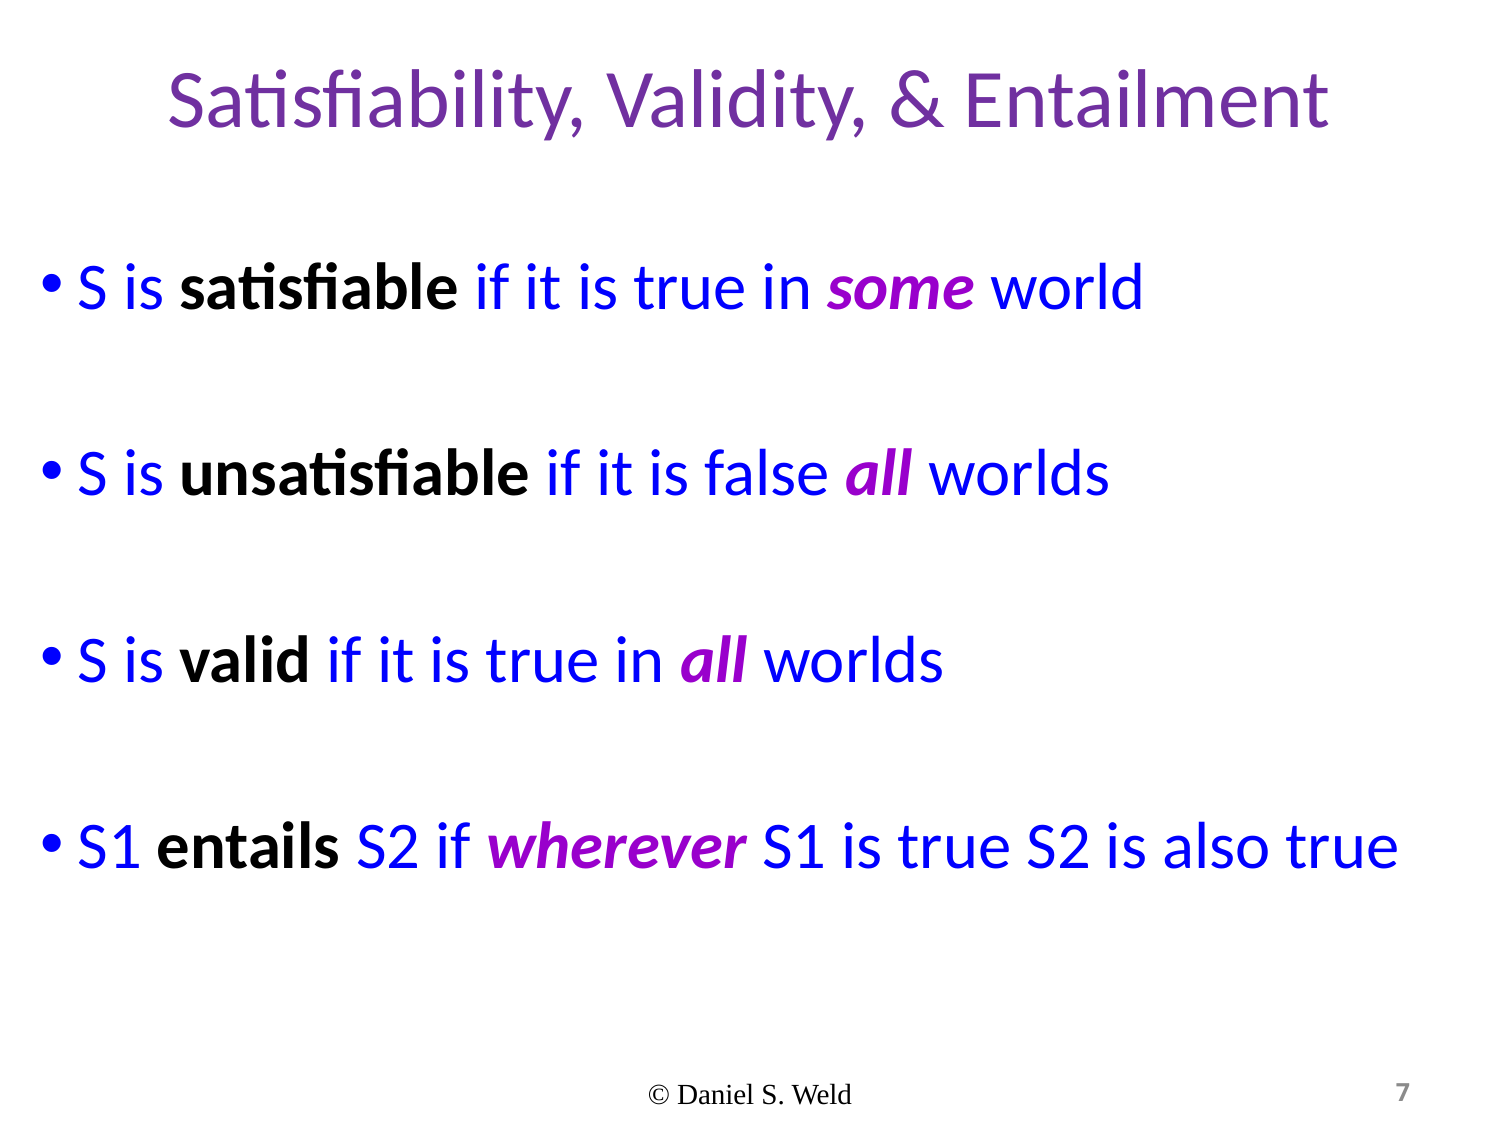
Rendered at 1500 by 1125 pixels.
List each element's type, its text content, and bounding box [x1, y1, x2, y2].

title Satisfiability, Validity, & Entailment [74, 0, 1426, 188]
footer © Daniel S. Weld [512, 1063, 988, 1124]
list S is satisfiable if it is true in some world S is unsatisfiable if it is false all worlds S is valid if it is true in all worlds S1 entails S2 if wherever S1 is true S2 is also true [25, 234, 1469, 1036]
slide_number 7 [1074, 1063, 1425, 1124]
